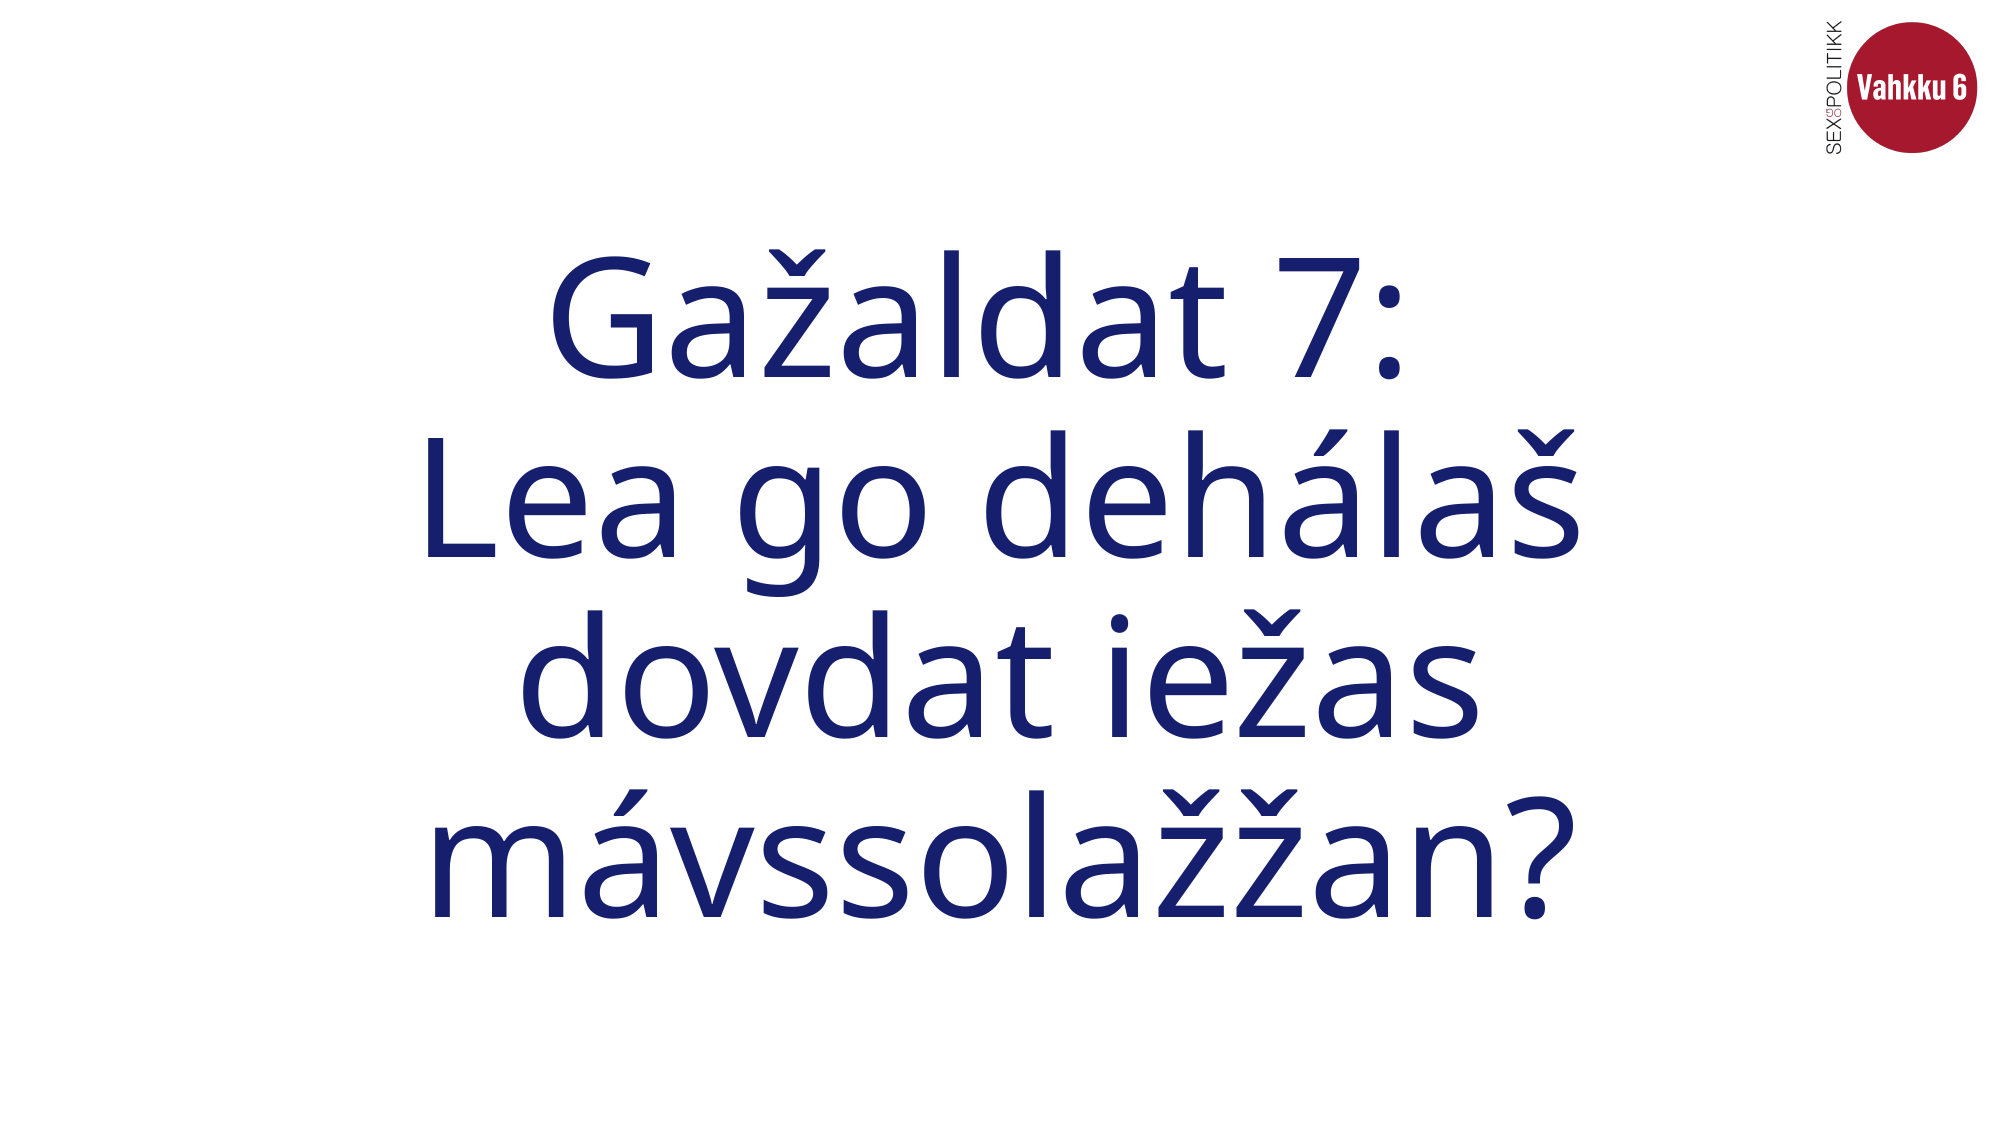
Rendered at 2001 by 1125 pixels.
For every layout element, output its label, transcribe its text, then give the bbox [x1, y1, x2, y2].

title Gažaldat 7: Lea go dehálaš dovdat iežas mávssolažžan? [137, 59, 1863, 1125]
picture [1824, 0, 2000, 176]
